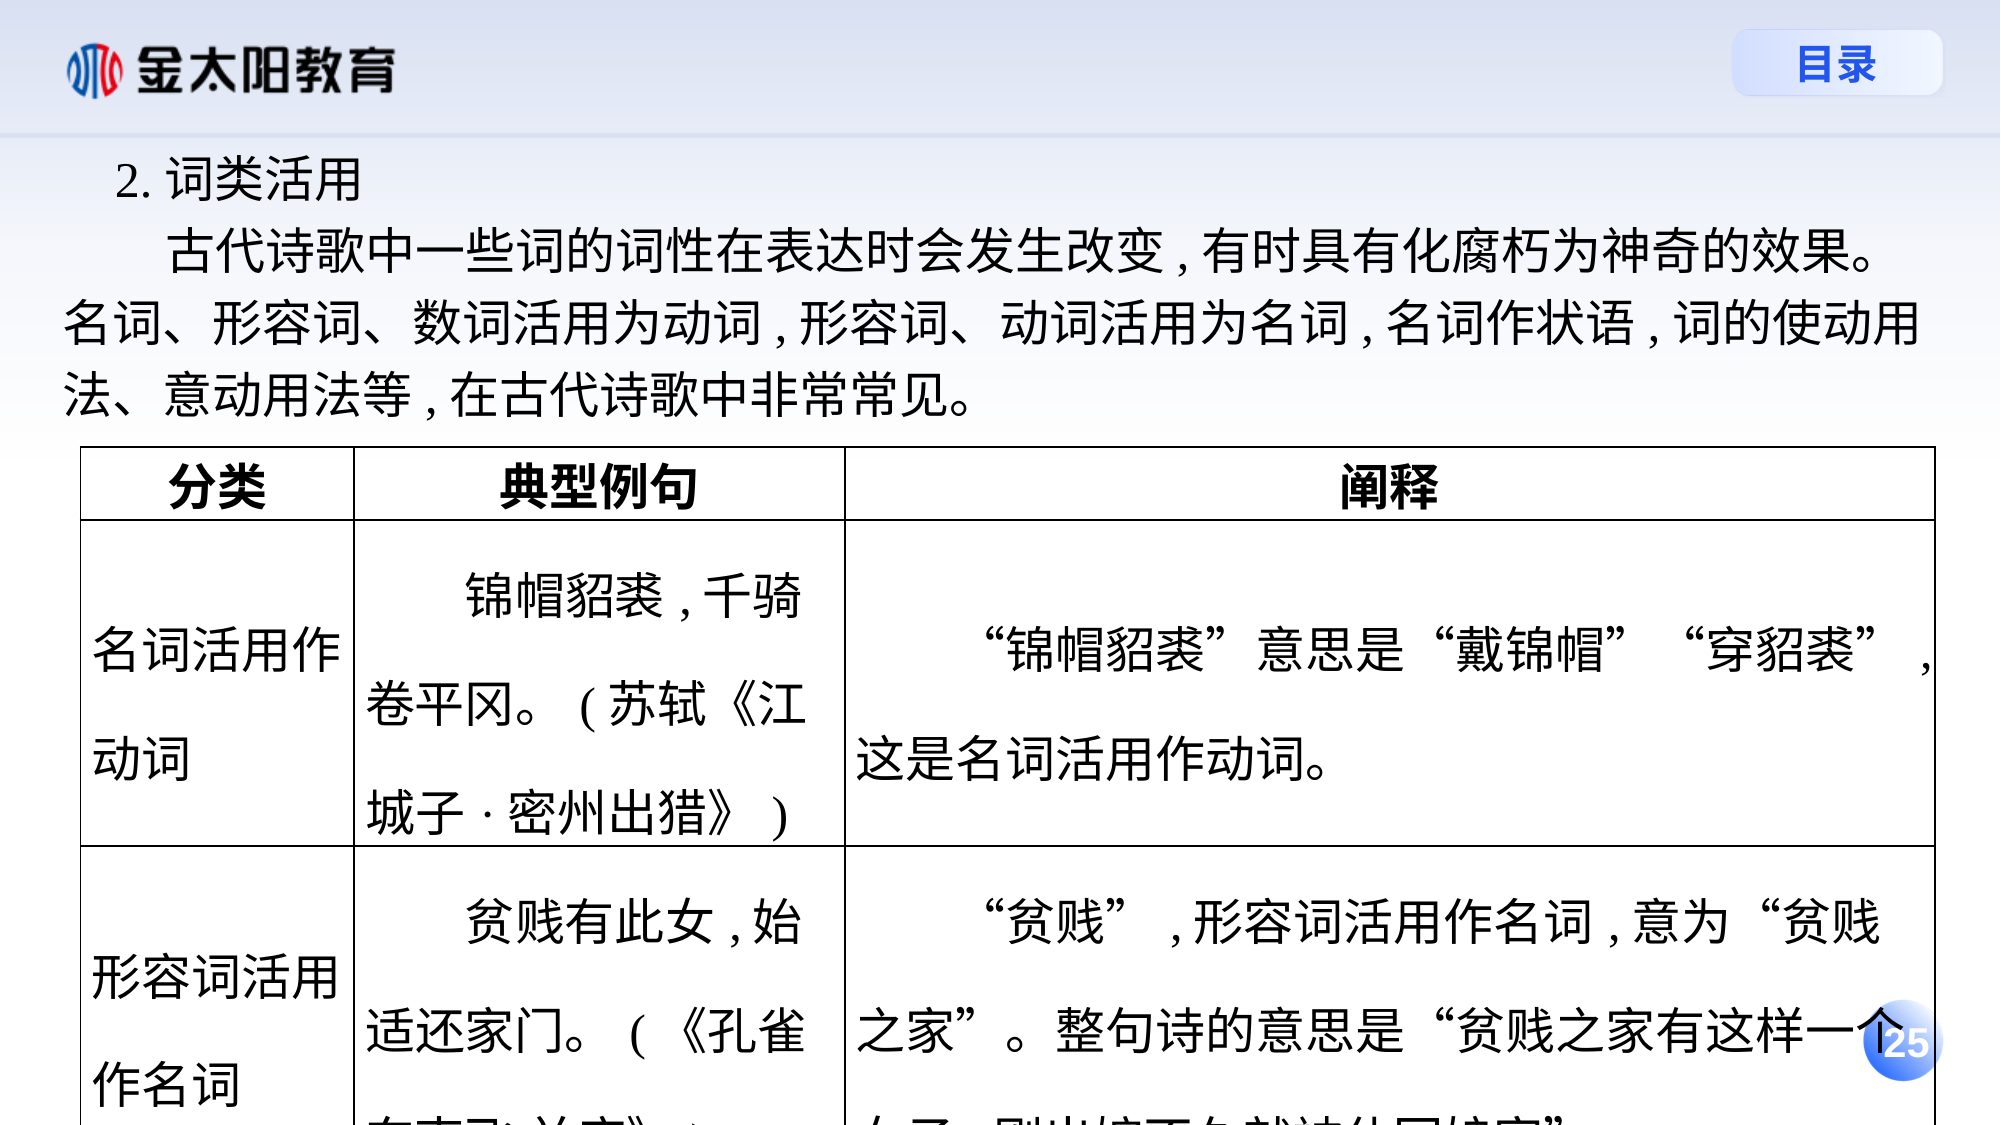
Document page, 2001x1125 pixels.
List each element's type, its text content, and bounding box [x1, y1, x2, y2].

table_cell 锦帽貂裘,千骑卷平冈。(苏轼《江城子·密州出猎》) [355, 521, 844, 845]
table_header 阐释 [846, 448, 1934, 519]
table_cell “锦帽貂裘”意思是“戴锦帽”“穿貂裘”,这是名词活用作动词。 [846, 521, 1934, 845]
table_header 典型例句 [355, 448, 844, 519]
table_cell 形容词活用作名词 [81, 847, 353, 1125]
table_cell 名词活用作动词 [81, 521, 353, 845]
table_cell 贫贱有此女,始适还家门。(《孔雀东南飞 并序》) [355, 847, 844, 1125]
table_cell “贫贱”,形容词活用作名词,意为“贫贱之家”。整句诗的意思是“贫贱之家有这样一个女子,刚出嫁不久就被休回娘家”。 [846, 847, 1934, 1125]
text_box 2.词类活用 古代诗歌中一些词的词性在表达时会发生改变,有时具有化腐朽为神奇的效果。名词、形容词、数词活用为动词,形容词、动词活用为名词,名词作状语,词的使动用法、意动用法等,在古代诗歌中非常常见。 [62, 135, 1937, 672]
table_header 分类 [81, 448, 353, 519]
picture [0, 0, 2000, 1125]
